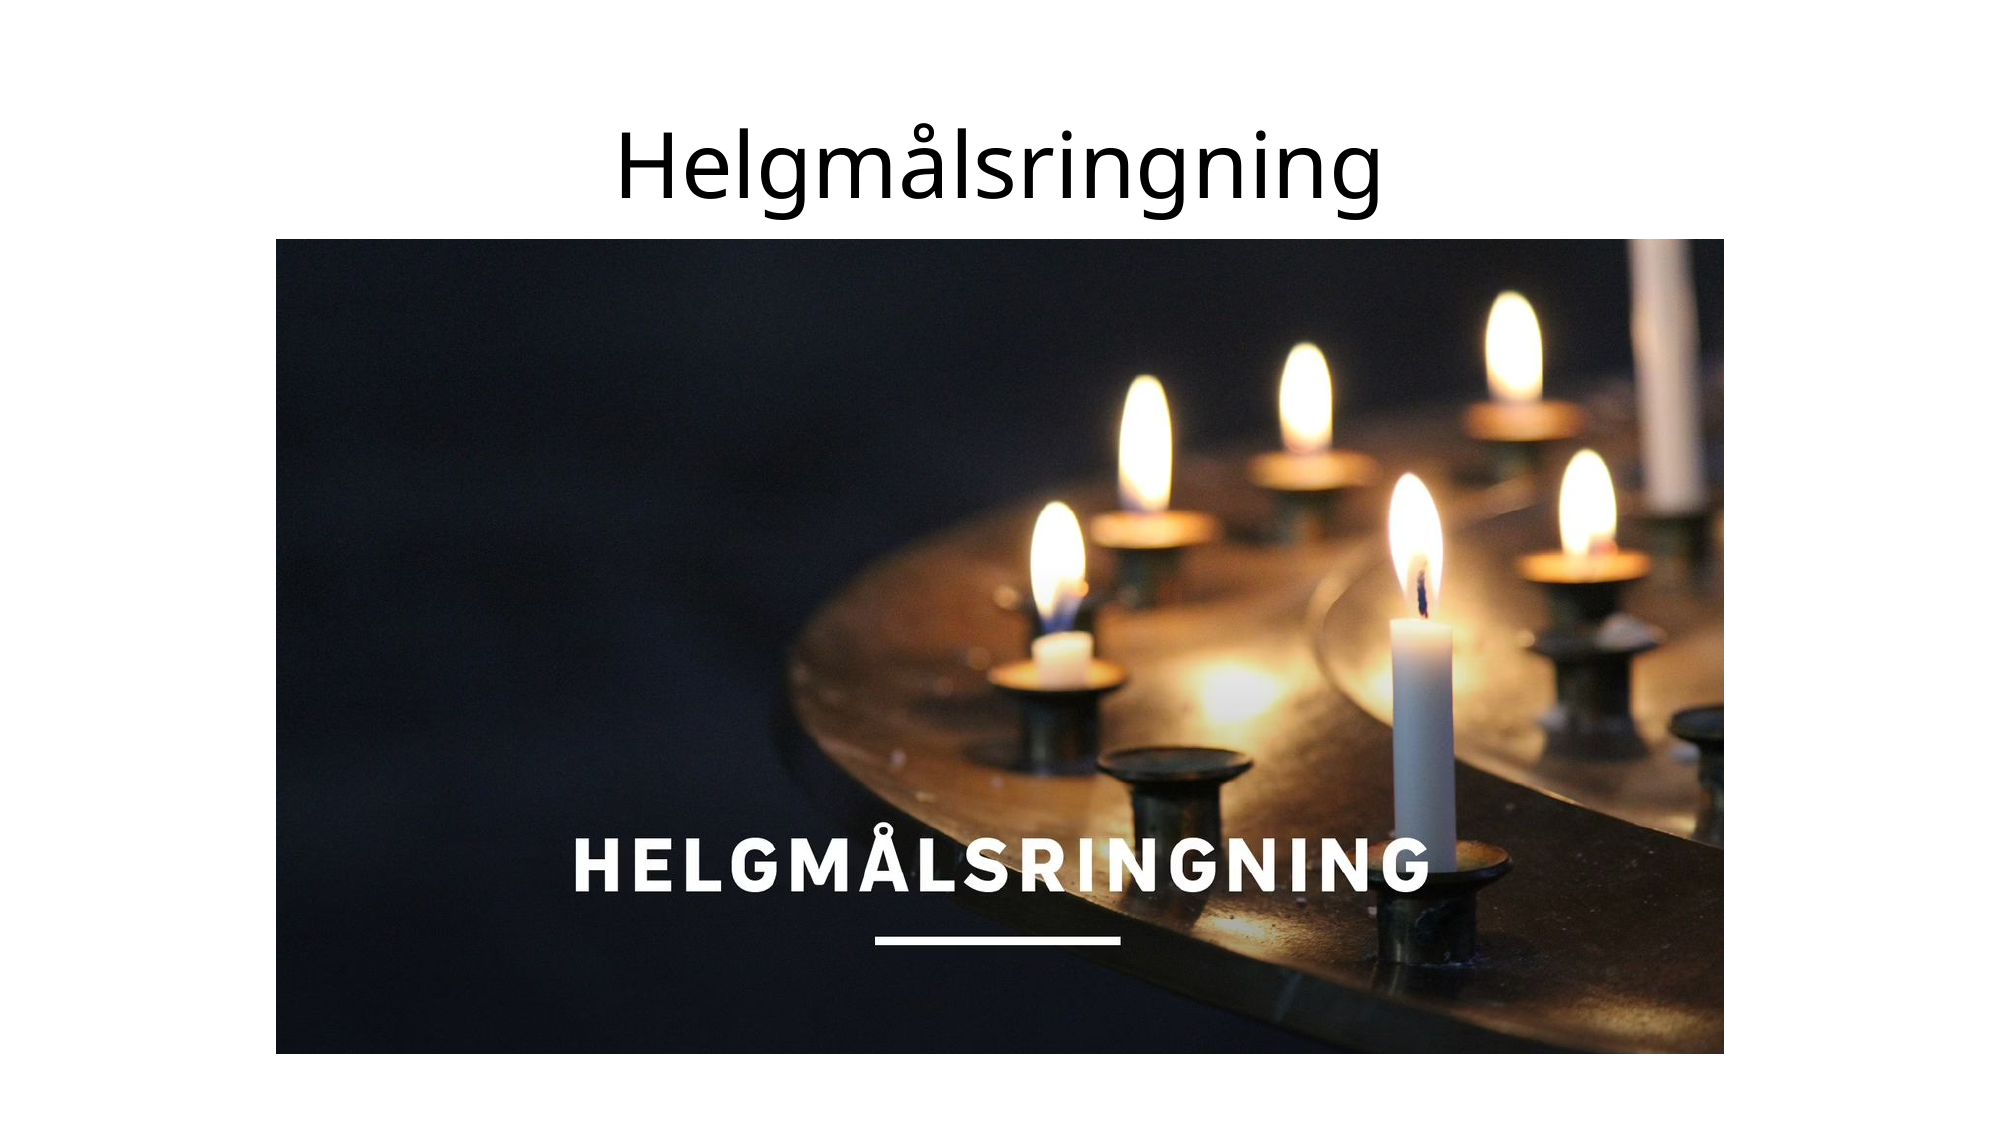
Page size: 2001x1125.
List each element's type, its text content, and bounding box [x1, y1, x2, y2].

picture [276, 239, 1724, 1054]
title Helgmålsringning [137, 59, 1863, 278]
